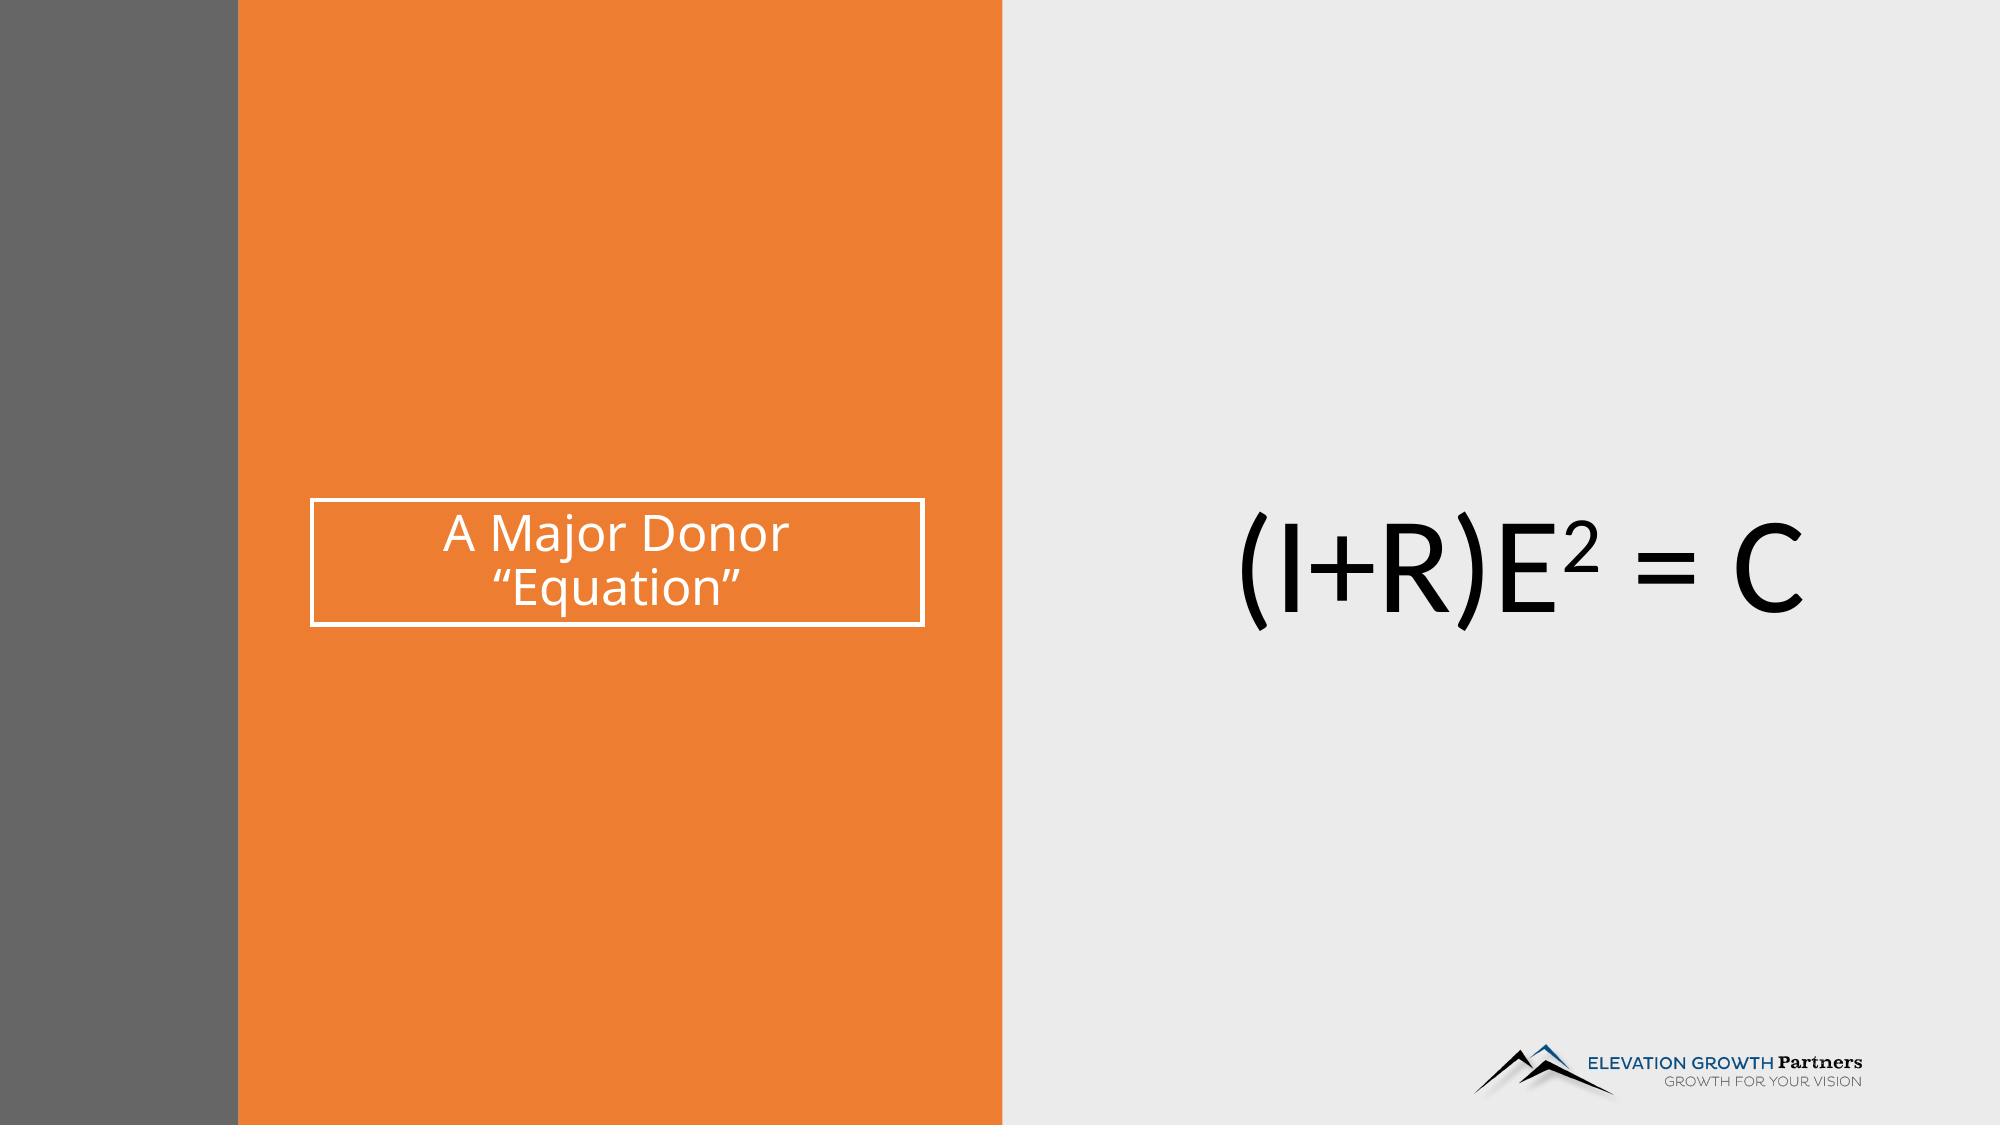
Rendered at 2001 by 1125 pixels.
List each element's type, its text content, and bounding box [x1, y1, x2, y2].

text_box [0, 0, 239, 1125]
text_box [239, 0, 1003, 1125]
list (I+R)E2 = C [1104, 415, 1934, 834]
text_box [1003, 0, 2000, 1125]
title A Major Donor “Equation” [311, 500, 923, 625]
